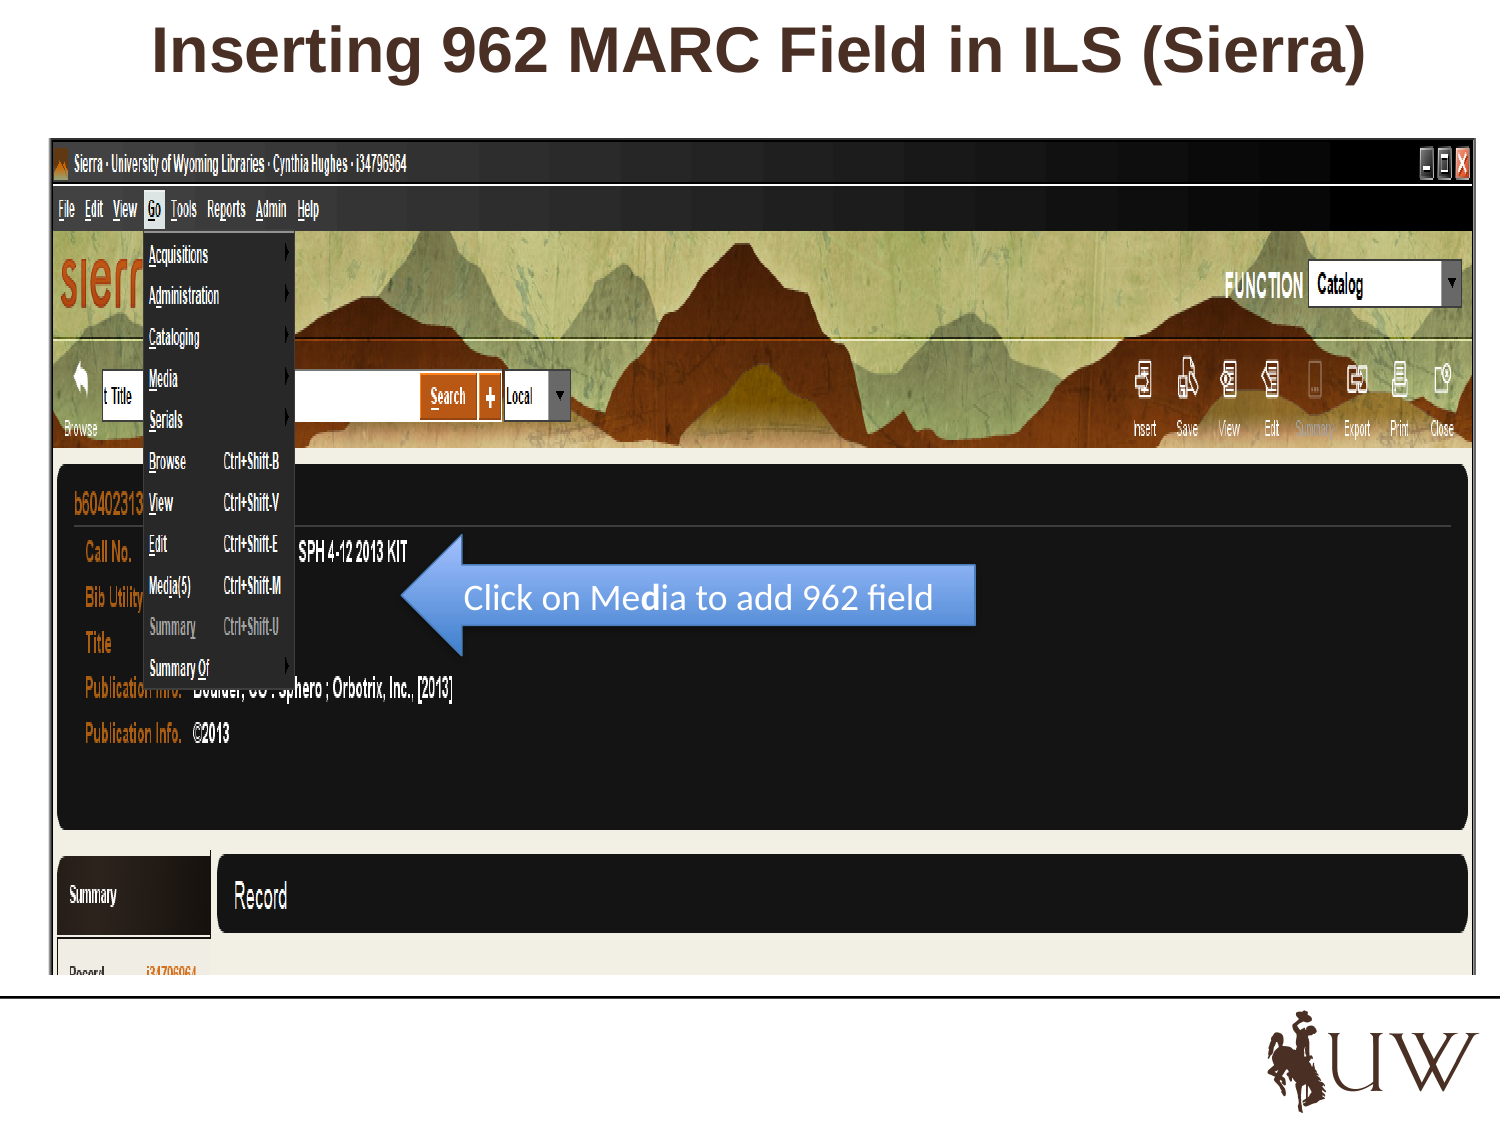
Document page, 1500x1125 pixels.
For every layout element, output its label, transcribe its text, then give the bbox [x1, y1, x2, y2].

subtitle [0, 81, 1429, 999]
picture [48, 138, 1476, 976]
picture [0, 996, 1500, 1125]
title Inserting 962 MARC Field in ILS (Sierra) [18, 0, 1500, 107]
